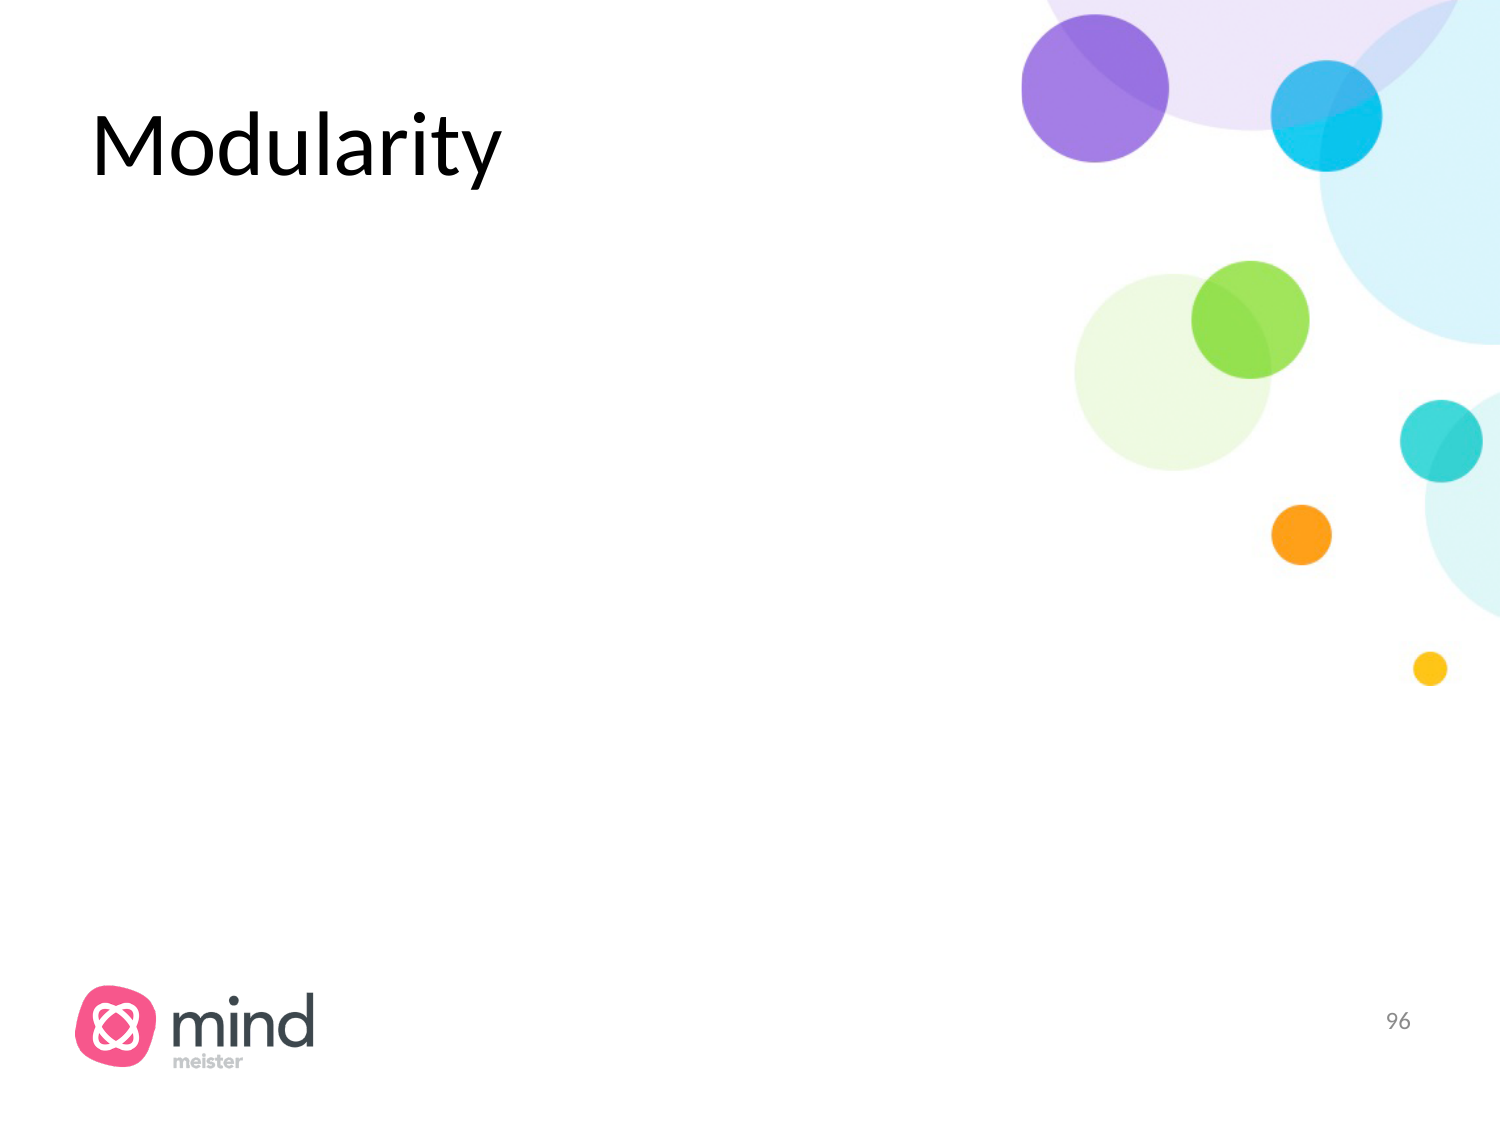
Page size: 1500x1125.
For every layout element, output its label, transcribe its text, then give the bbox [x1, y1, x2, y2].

title Modularity [75, 45, 1425, 233]
picture [1021, 0, 1500, 686]
picture [75, 980, 314, 1072]
slide_number ‹#› [1076, 989, 1427, 1050]
